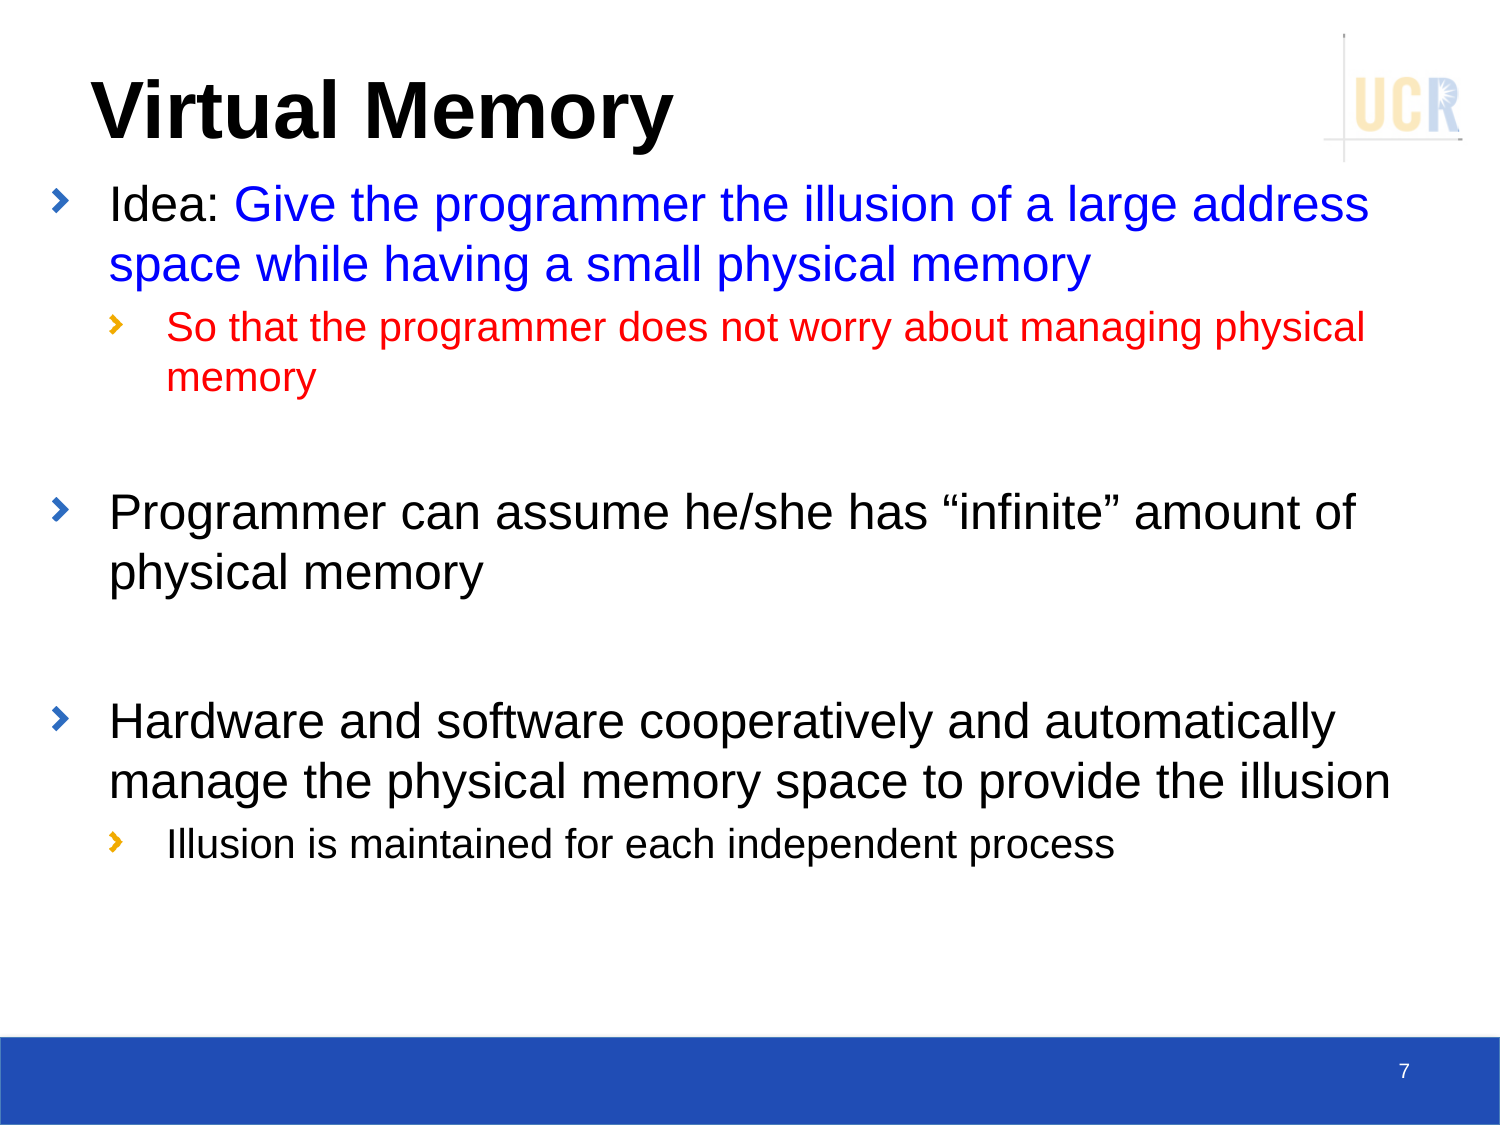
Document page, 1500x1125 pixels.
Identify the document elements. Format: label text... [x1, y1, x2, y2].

picture [52, 497, 72, 522]
picture [52, 188, 72, 214]
slide_number 7 [1074, 1050, 1425, 1100]
picture [109, 831, 125, 853]
picture [52, 706, 72, 732]
title Virtual Memory [75, 37, 1459, 163]
picture [1314, 9, 1498, 175]
list Idea: Give the programmer the illusion of a large address space while having a small physical memory So that the programmer does not worry about managing physical memory Programmer can assume he/she has “infinite” amount of physical memory Hardware and software cooperatively and automatically manage the physical memory space to provide the illusion Illusion is maintained for each independent process [37, 163, 1450, 1016]
picture [109, 314, 125, 335]
